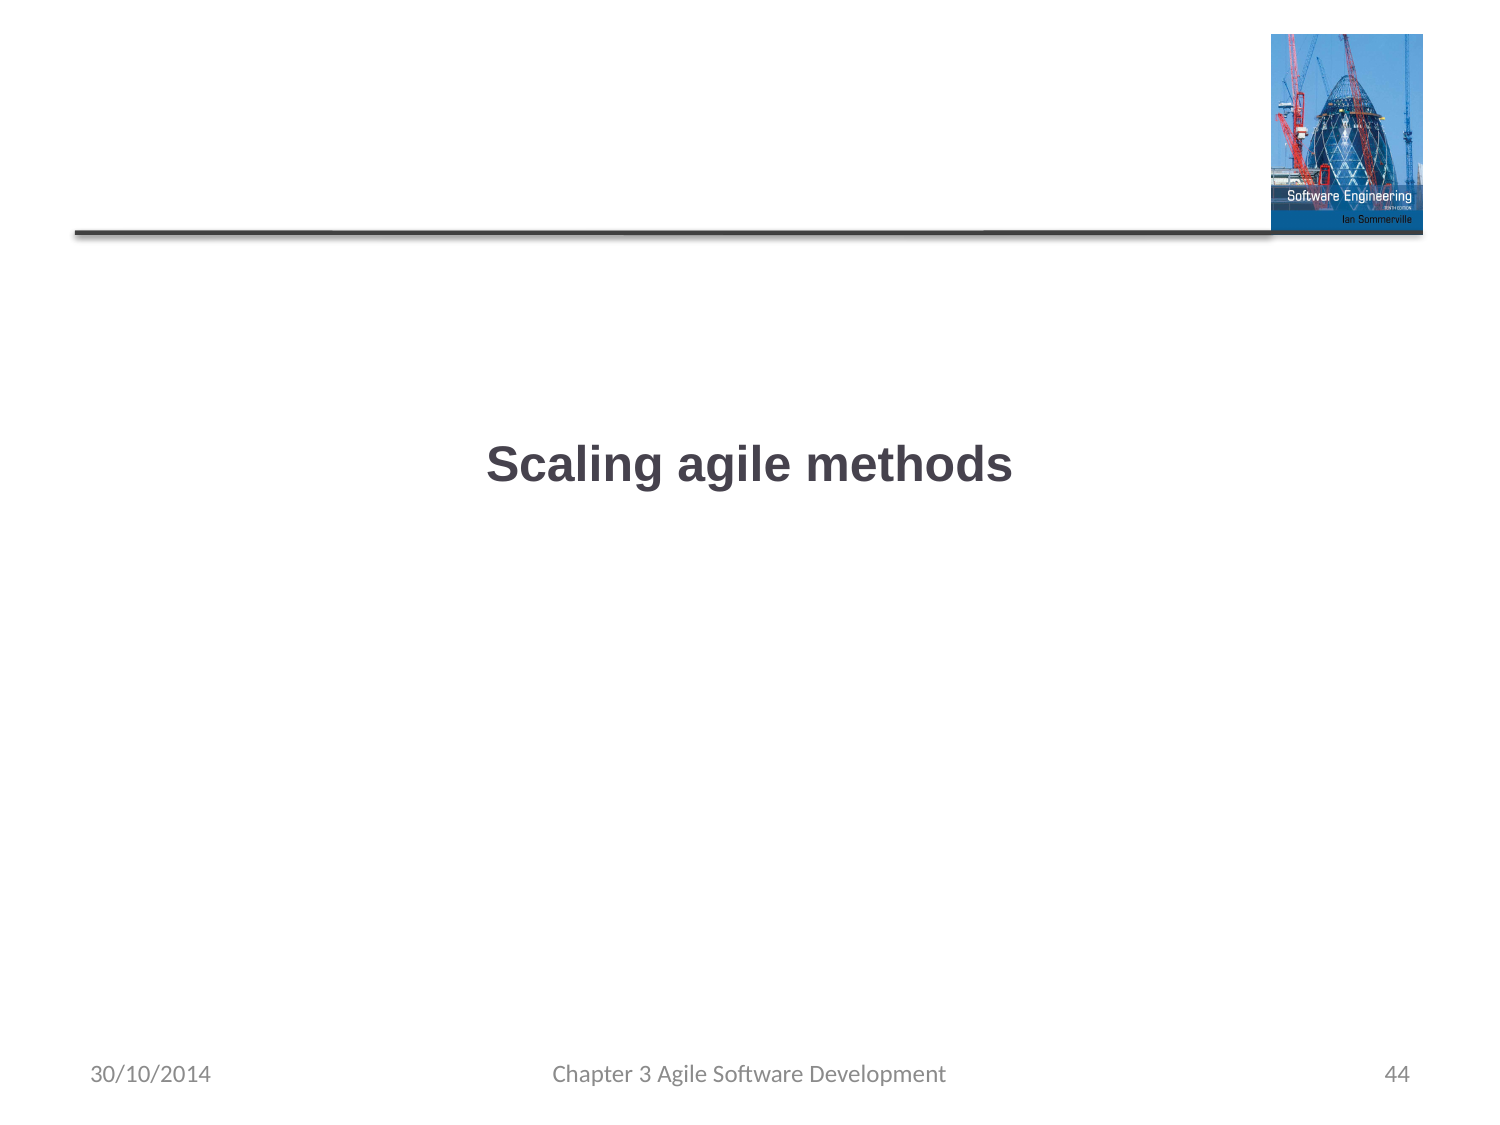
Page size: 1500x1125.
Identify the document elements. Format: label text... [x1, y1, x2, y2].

picture [1271, 34, 1423, 230]
title Scaling agile methods [74, 367, 1426, 556]
slide_number 44 [1074, 1042, 1425, 1103]
footer Chapter 3 Agile Software Development [512, 1042, 988, 1103]
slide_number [75, 1042, 425, 1103]
